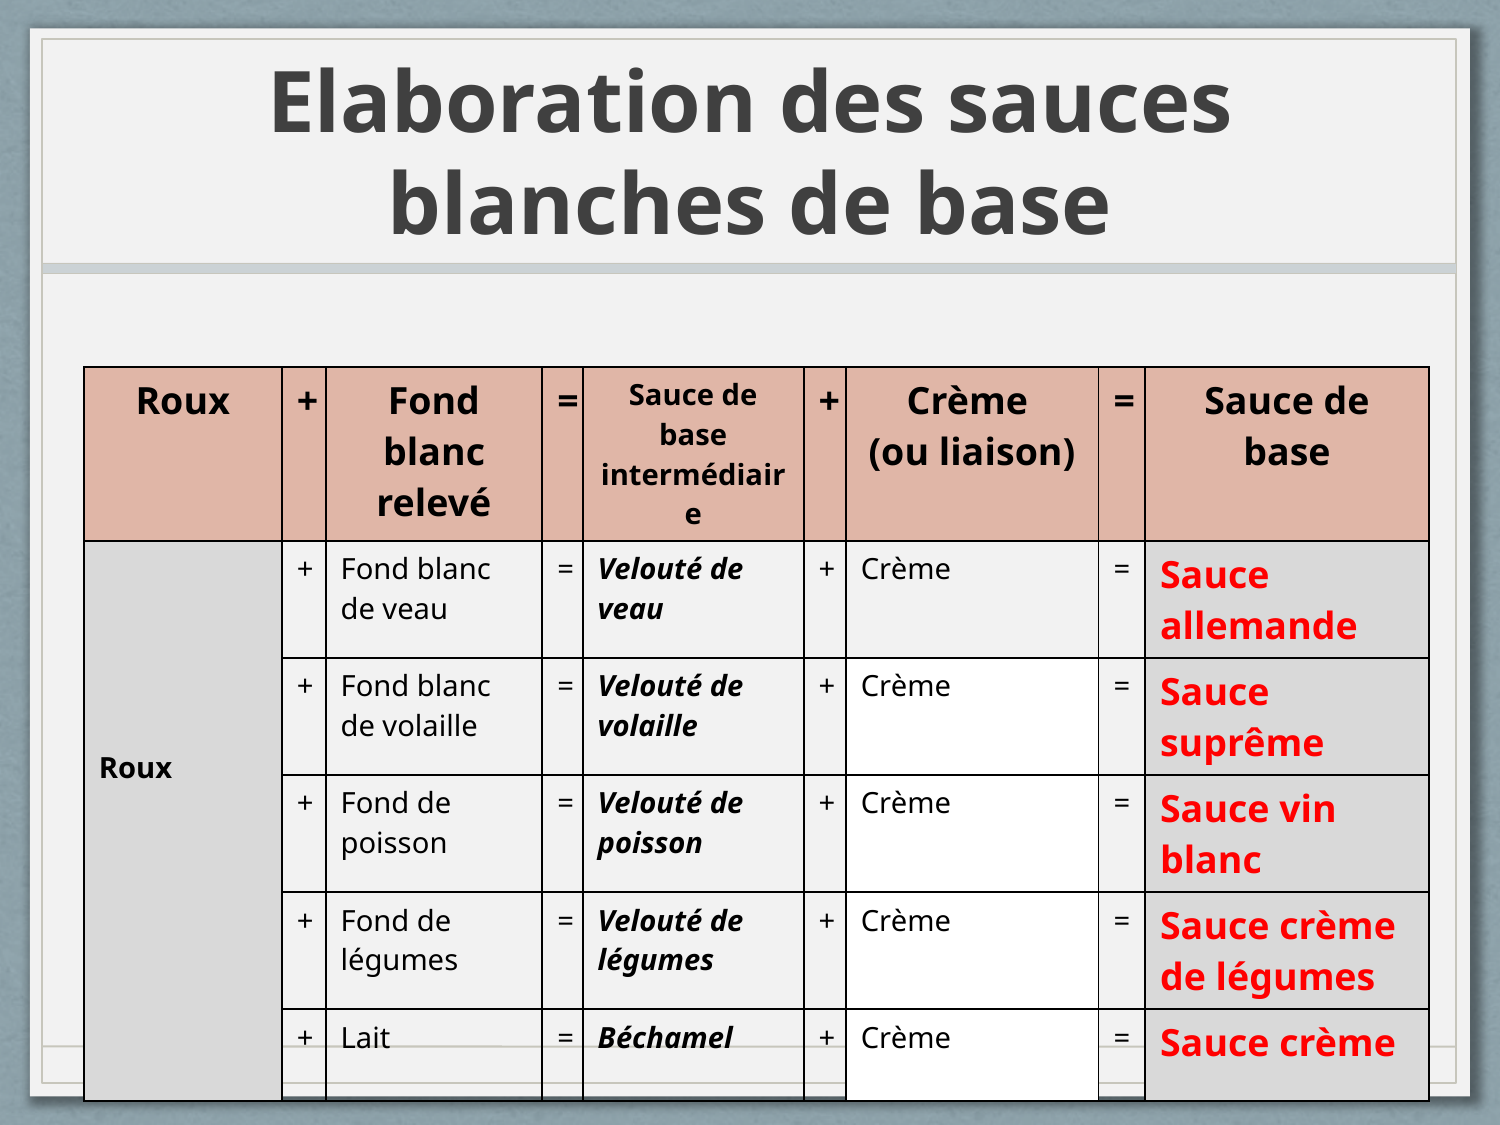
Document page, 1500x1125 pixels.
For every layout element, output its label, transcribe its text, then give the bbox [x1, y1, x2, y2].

table_cell + [283, 893, 325, 1008]
table_cell = [543, 776, 582, 891]
table_cell Crème [847, 542, 1098, 657]
table_cell Velouté de volaille [584, 659, 803, 774]
table_header = [1099, 368, 1144, 540]
table_cell = [543, 542, 582, 657]
table_cell + [805, 542, 845, 657]
table_cell = [1099, 893, 1144, 1008]
table_cell Crème [847, 1010, 1098, 1100]
table_cell Sauce crème [1146, 1010, 1428, 1100]
table_cell + [283, 542, 325, 657]
table_cell Sauce suprême [1146, 659, 1428, 774]
table_cell Sauce crème de légumes [1146, 893, 1428, 1008]
table_cell Crème [847, 659, 1098, 774]
table_cell + [283, 1010, 325, 1100]
table_cell + [283, 776, 325, 891]
table_header Crème (ou liaison) [847, 368, 1098, 540]
table_header + [283, 368, 325, 540]
table_cell Crème [847, 893, 1098, 1008]
table_cell = [1099, 542, 1144, 657]
table_cell + [283, 659, 325, 774]
table_cell Velouté de poisson [584, 776, 803, 891]
table_cell Crème [847, 776, 1098, 891]
table_cell = [1099, 1010, 1144, 1100]
table_cell = [543, 1010, 582, 1100]
table_header = [543, 368, 582, 540]
table_cell + [805, 1010, 845, 1100]
table_cell Fond de poisson [327, 776, 541, 891]
table_cell Fond de légumes [327, 893, 541, 1008]
table_cell Béchamel [584, 1010, 803, 1100]
table_cell + [805, 776, 845, 891]
table_cell Sauce vin blanc [1146, 776, 1428, 891]
table_header + [805, 368, 845, 540]
table_header Sauce de base [1146, 368, 1428, 540]
table_cell Sauce allemande [1146, 542, 1428, 657]
table_header Roux [85, 368, 281, 540]
table_header Fond blanc relevé [327, 368, 541, 540]
table_cell Fond blanc de veau [327, 542, 541, 657]
table_cell Fond blanc de volaille [327, 659, 541, 774]
table_header Sauce de base intermédiaire [584, 368, 803, 540]
table_cell Velouté de légumes [584, 893, 803, 1008]
table_cell = [543, 659, 582, 774]
table_cell Velouté de veau [584, 542, 803, 657]
table_cell Roux [85, 542, 281, 1100]
table_cell Lait [327, 1010, 541, 1100]
table_cell = [1099, 776, 1144, 891]
title Elaboration des sauces blanches de base [147, 40, 1353, 260]
table_cell = [543, 893, 582, 1008]
table_cell = [1099, 659, 1144, 774]
table_cell + [805, 659, 845, 774]
table_cell + [805, 893, 845, 1008]
